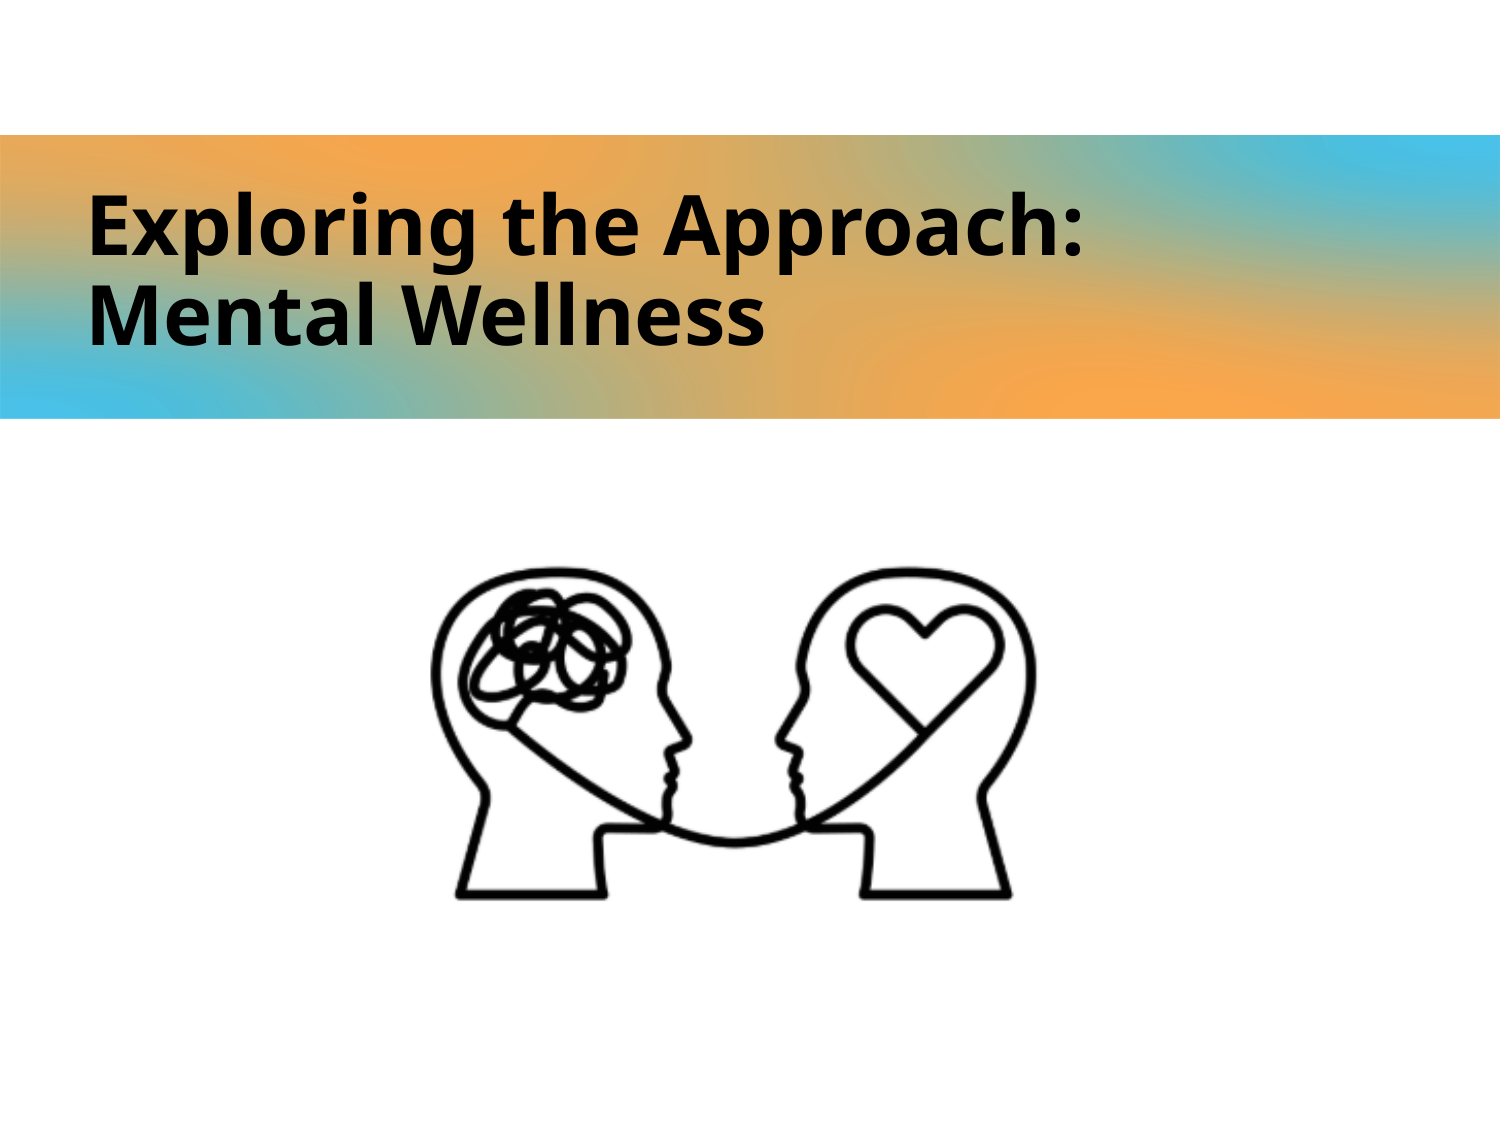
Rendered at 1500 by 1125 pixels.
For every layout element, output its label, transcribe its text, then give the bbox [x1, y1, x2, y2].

picture [0, 135, 1500, 419]
picture [323, 503, 1152, 997]
title Exploring the Approach: Mental Wellness [70, 164, 1364, 383]
